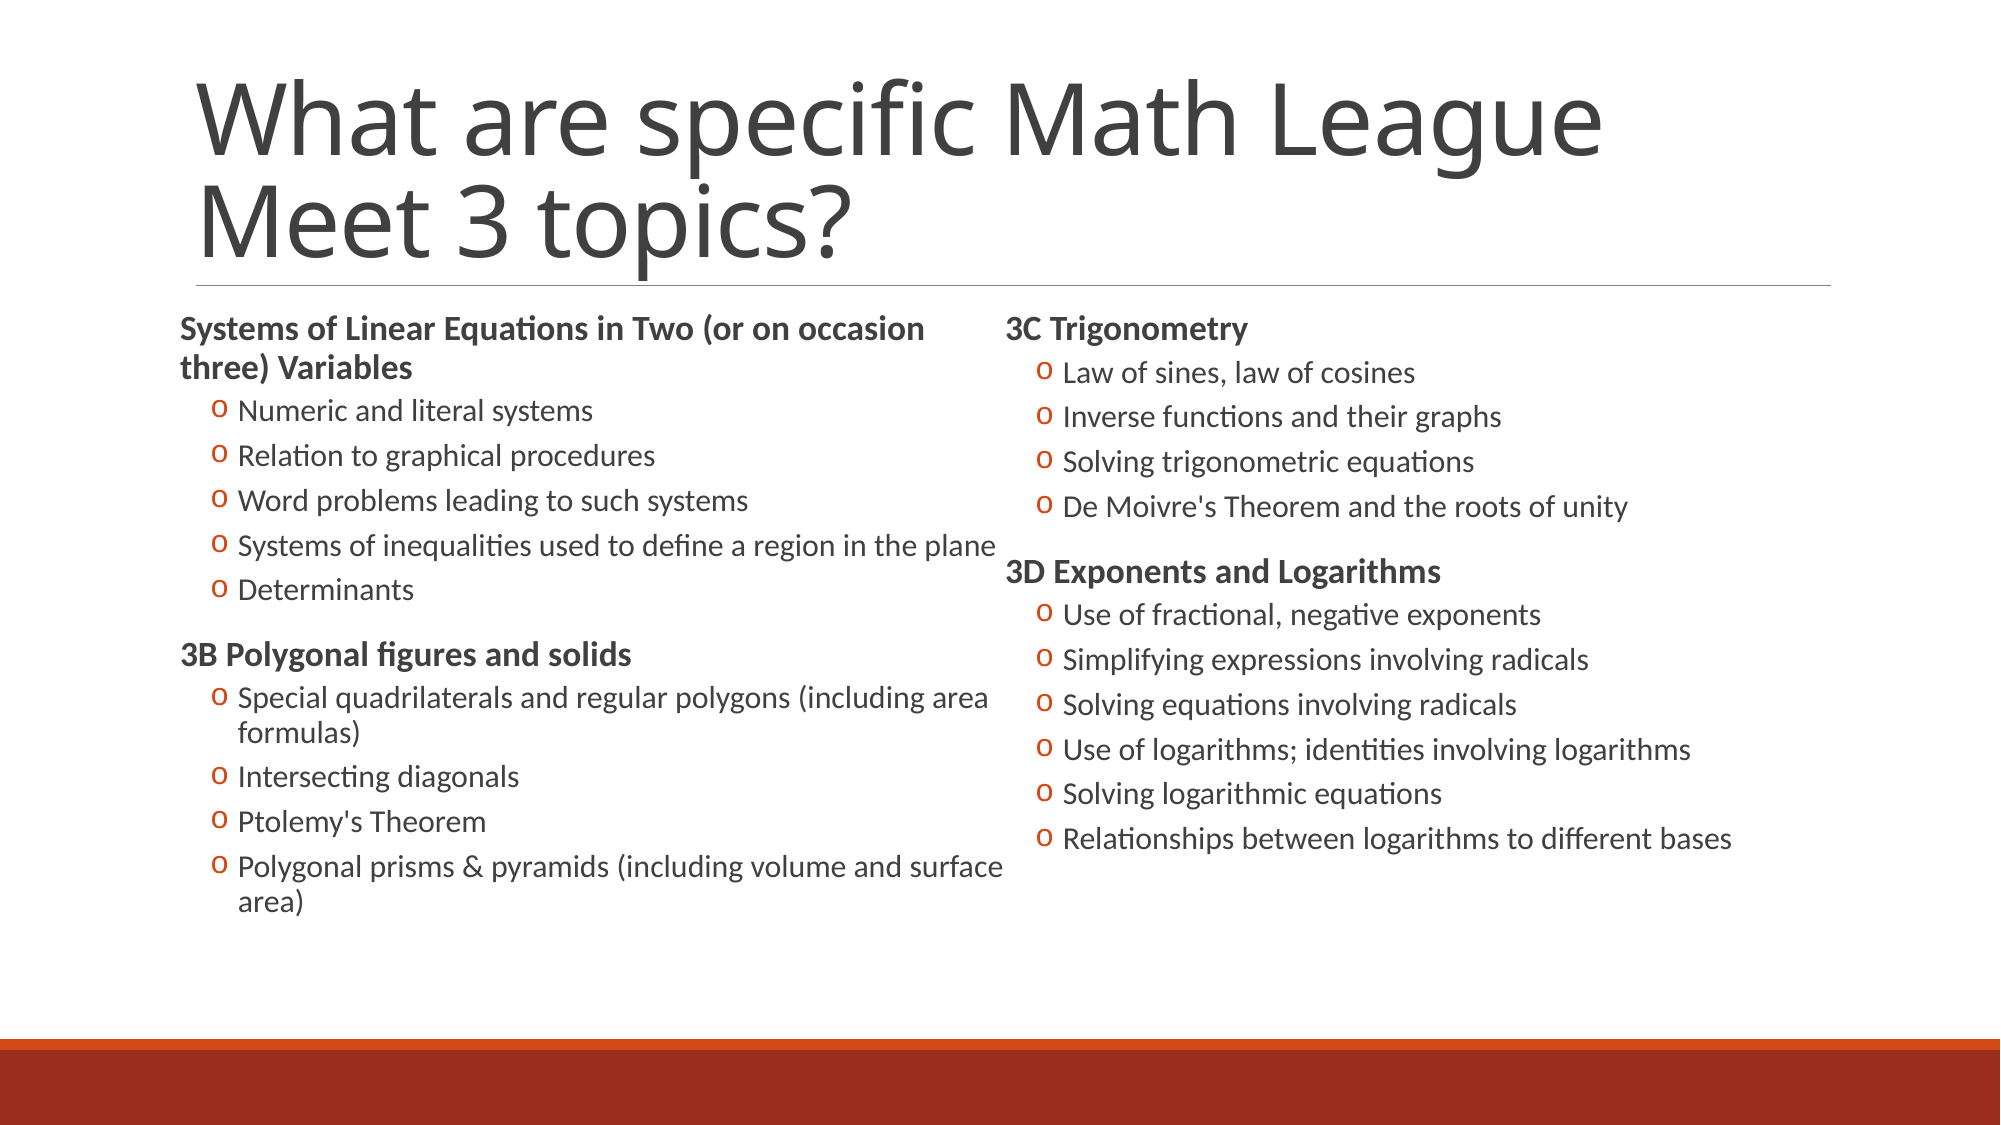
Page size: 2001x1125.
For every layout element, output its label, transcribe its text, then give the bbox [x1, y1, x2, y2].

title What are specific Math League Meet 3 topics? [180, 47, 1830, 285]
list Systems of Linear Equations in Two (or on occasion three) Variables Numeric and literal systems Relation to graphical procedures Word problems leading to such systems Systems of inequalities used to define a region in the plane Determinants 3B Polygonal figures and solids Special quadrilaterals and regular polygons (including area formulas) Intersecting diagonals Ptolemy's Theorem Polygonal prisms & pyramids (including volume and surface area) 3C Trigonometry Law of sines, law of cosines Inverse functions and their graphs Solving trigonometric equations De Moivre's Theorem and the roots of unity 3D Exponents and Logarithms Use of fractional, negative exponents Simplifying expressions involving radicals Solving equations involving radicals Use of logarithms; identities involving logarithms Solving logarithmic equations Relationships between logarithms to different bases [180, 302, 1830, 963]
